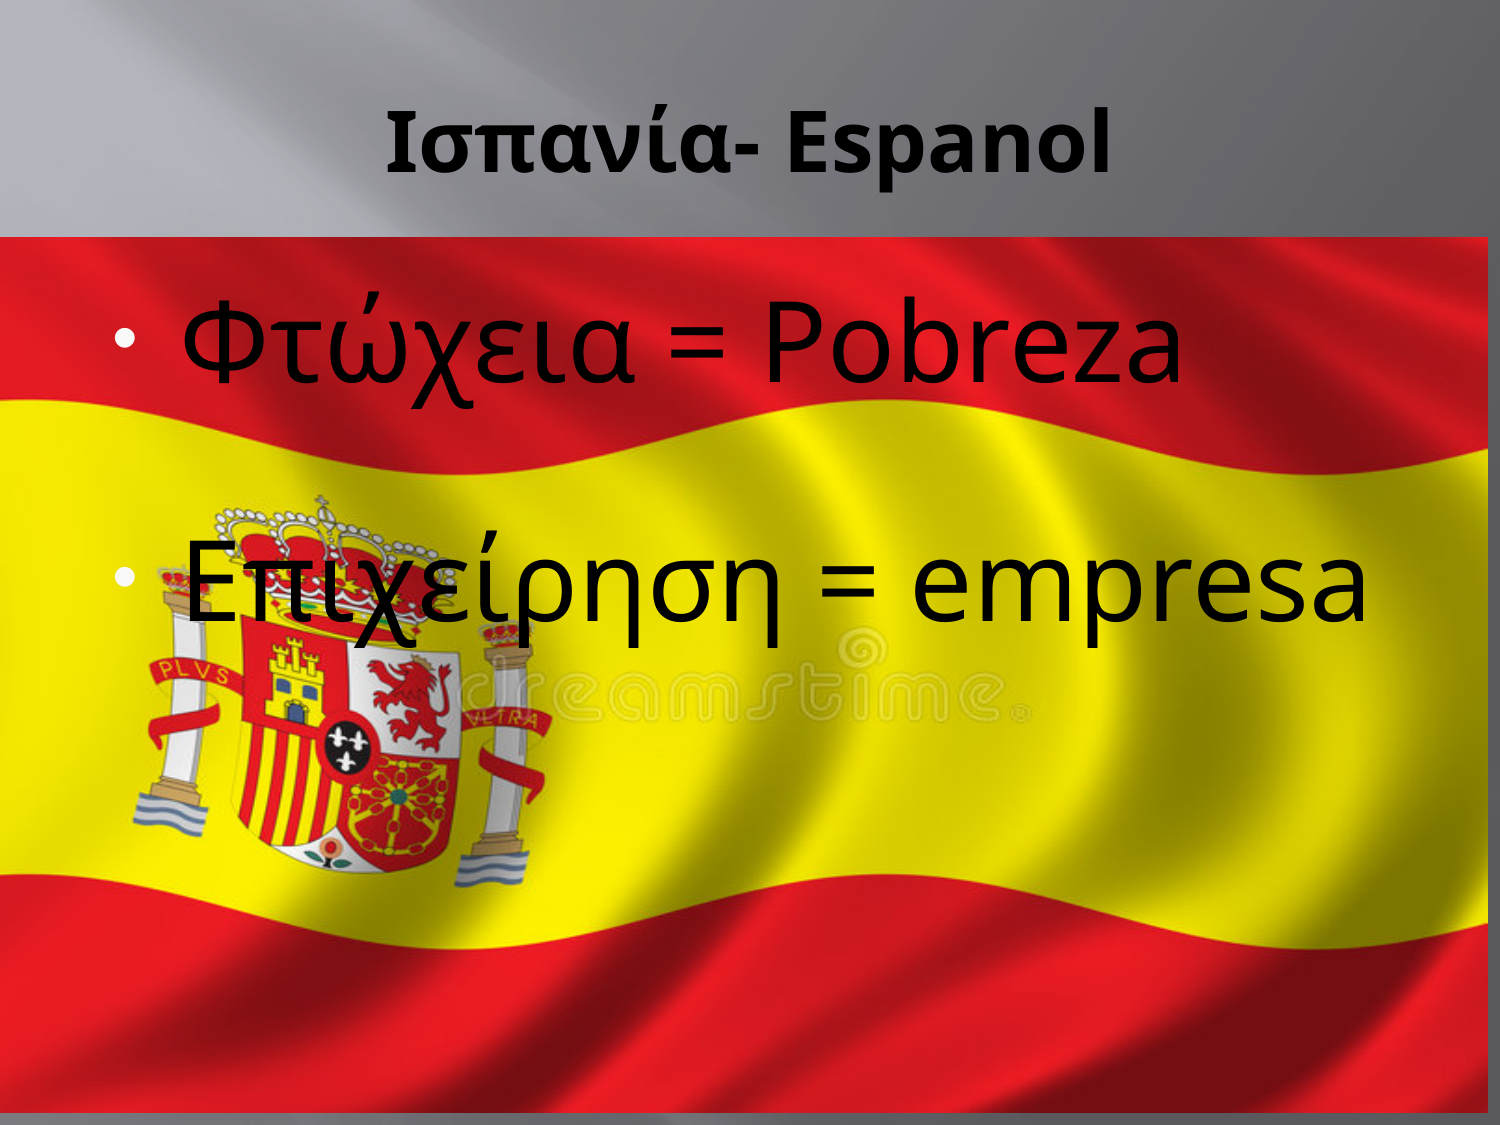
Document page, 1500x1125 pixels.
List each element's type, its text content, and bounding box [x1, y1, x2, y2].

picture [0, 237, 1488, 1113]
title Ισπανία- Espanol [75, 45, 1425, 233]
